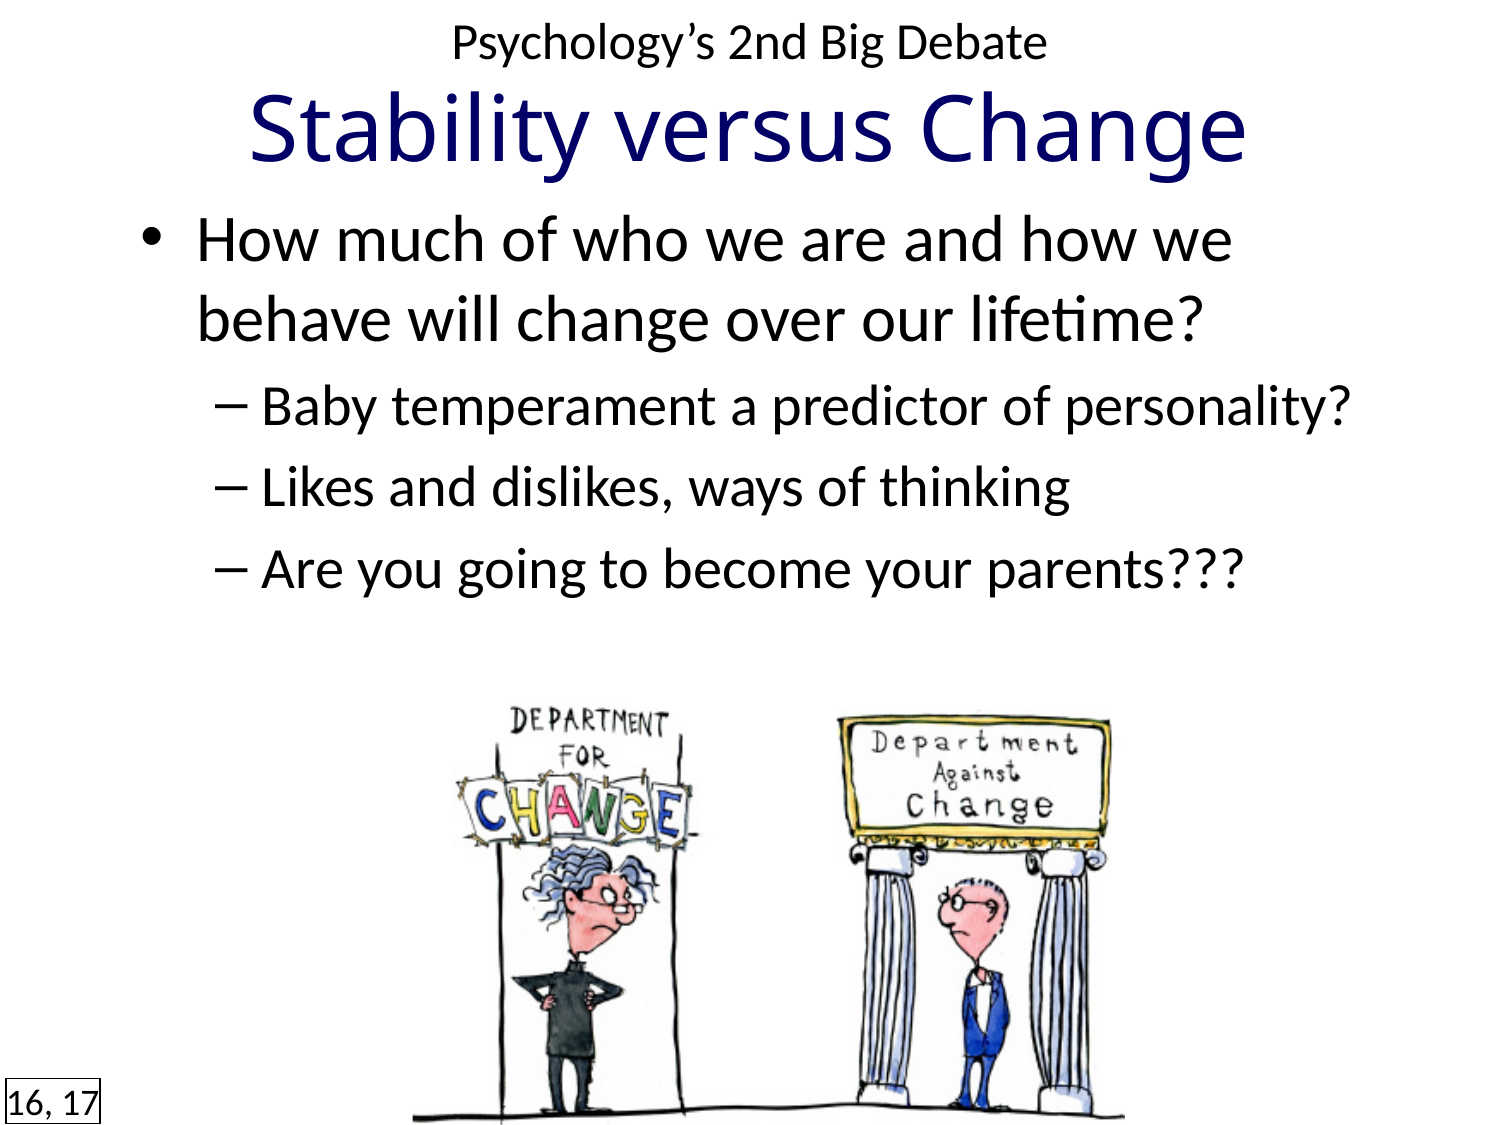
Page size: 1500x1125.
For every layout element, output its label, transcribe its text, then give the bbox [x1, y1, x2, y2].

picture [412, 699, 1126, 1125]
list How much of who we are and how we behave will change over our lifetime? Baby temperament a predictor of personality? Likes and dislikes, ways of thinking Are you going to become your parents??? [125, 187, 1400, 666]
text_box 16, 17 [5, 1078, 100, 1124]
title Psychology’s 2nd Big Debate Stability versus Change [112, 0, 1388, 188]
